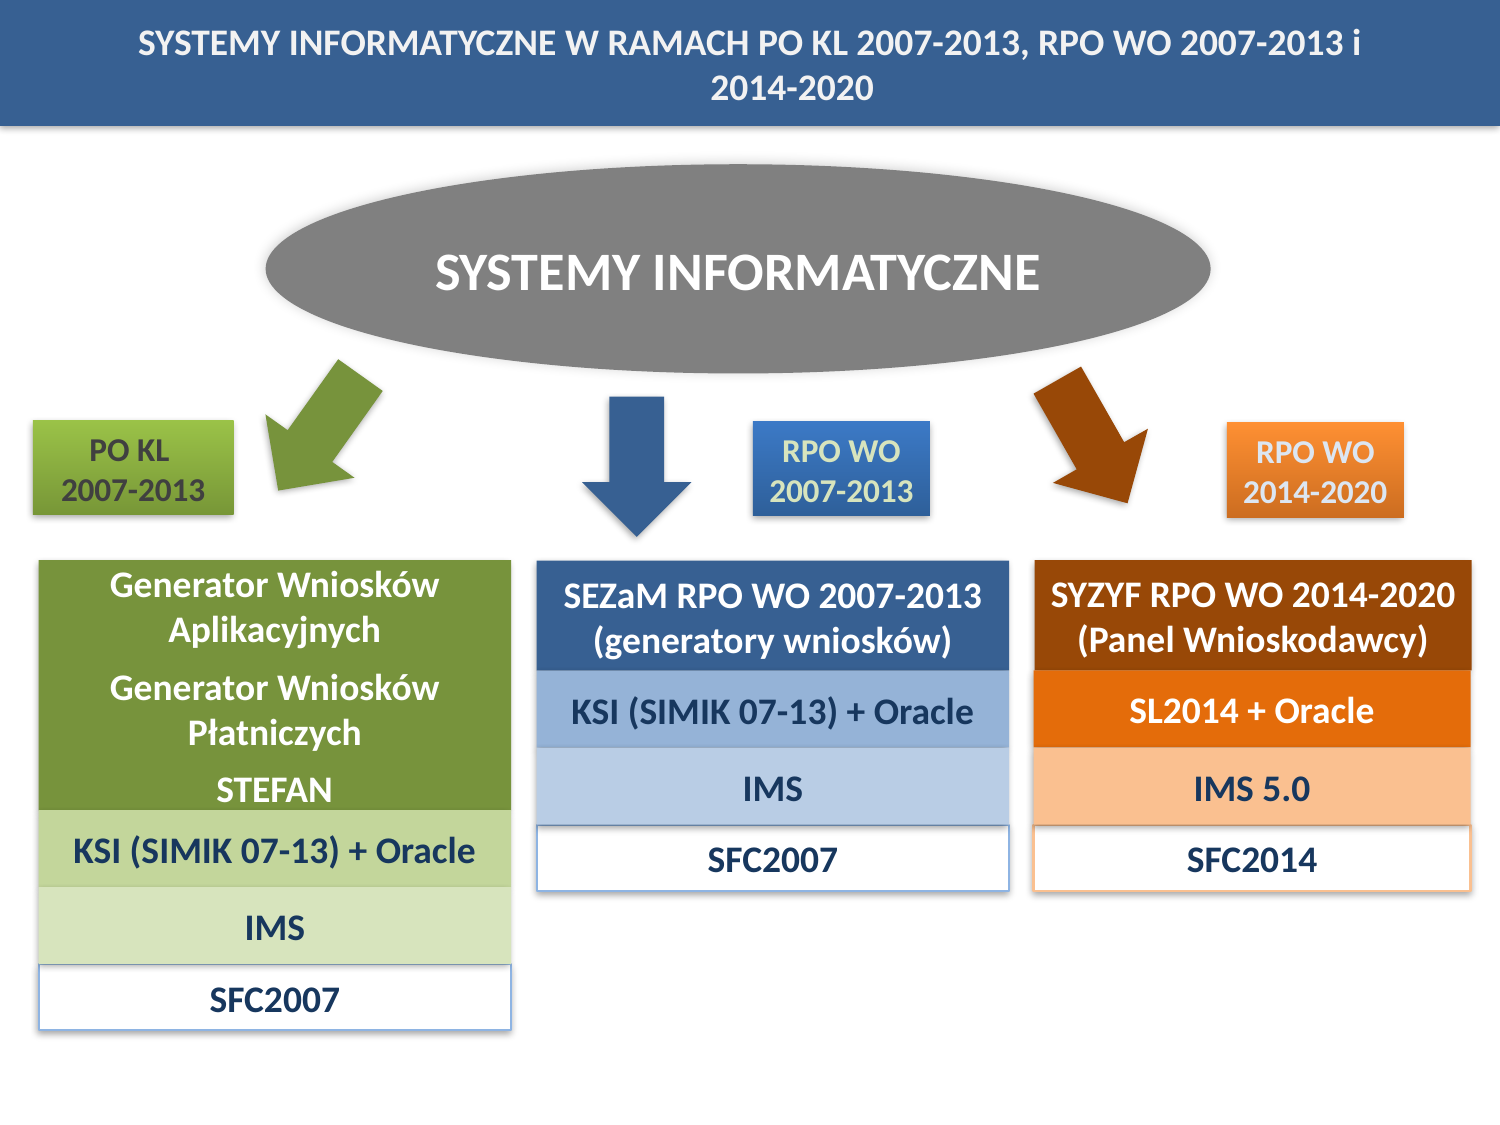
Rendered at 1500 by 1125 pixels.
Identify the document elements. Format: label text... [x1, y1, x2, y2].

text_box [1033, 559, 1472, 892]
text_box RPO WO 2007-2013 [752, 421, 930, 516]
text_box SYSTEMY INFORMATYCZNE W RAMACH PO KL 2007-2013, RPO WO 2007-2013 i 2014-2020 [0, 0, 1500, 127]
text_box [536, 560, 1010, 891]
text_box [38, 559, 512, 1031]
text_box RPO WO 2014-2020 [1226, 422, 1404, 518]
text_box [265, 359, 383, 491]
text_box PO KL 2007-2013 [32, 420, 234, 515]
text_box [1033, 366, 1148, 504]
text_box SYSTEMY INFORMATYCZNE [265, 164, 1211, 374]
text_box [582, 396, 692, 537]
